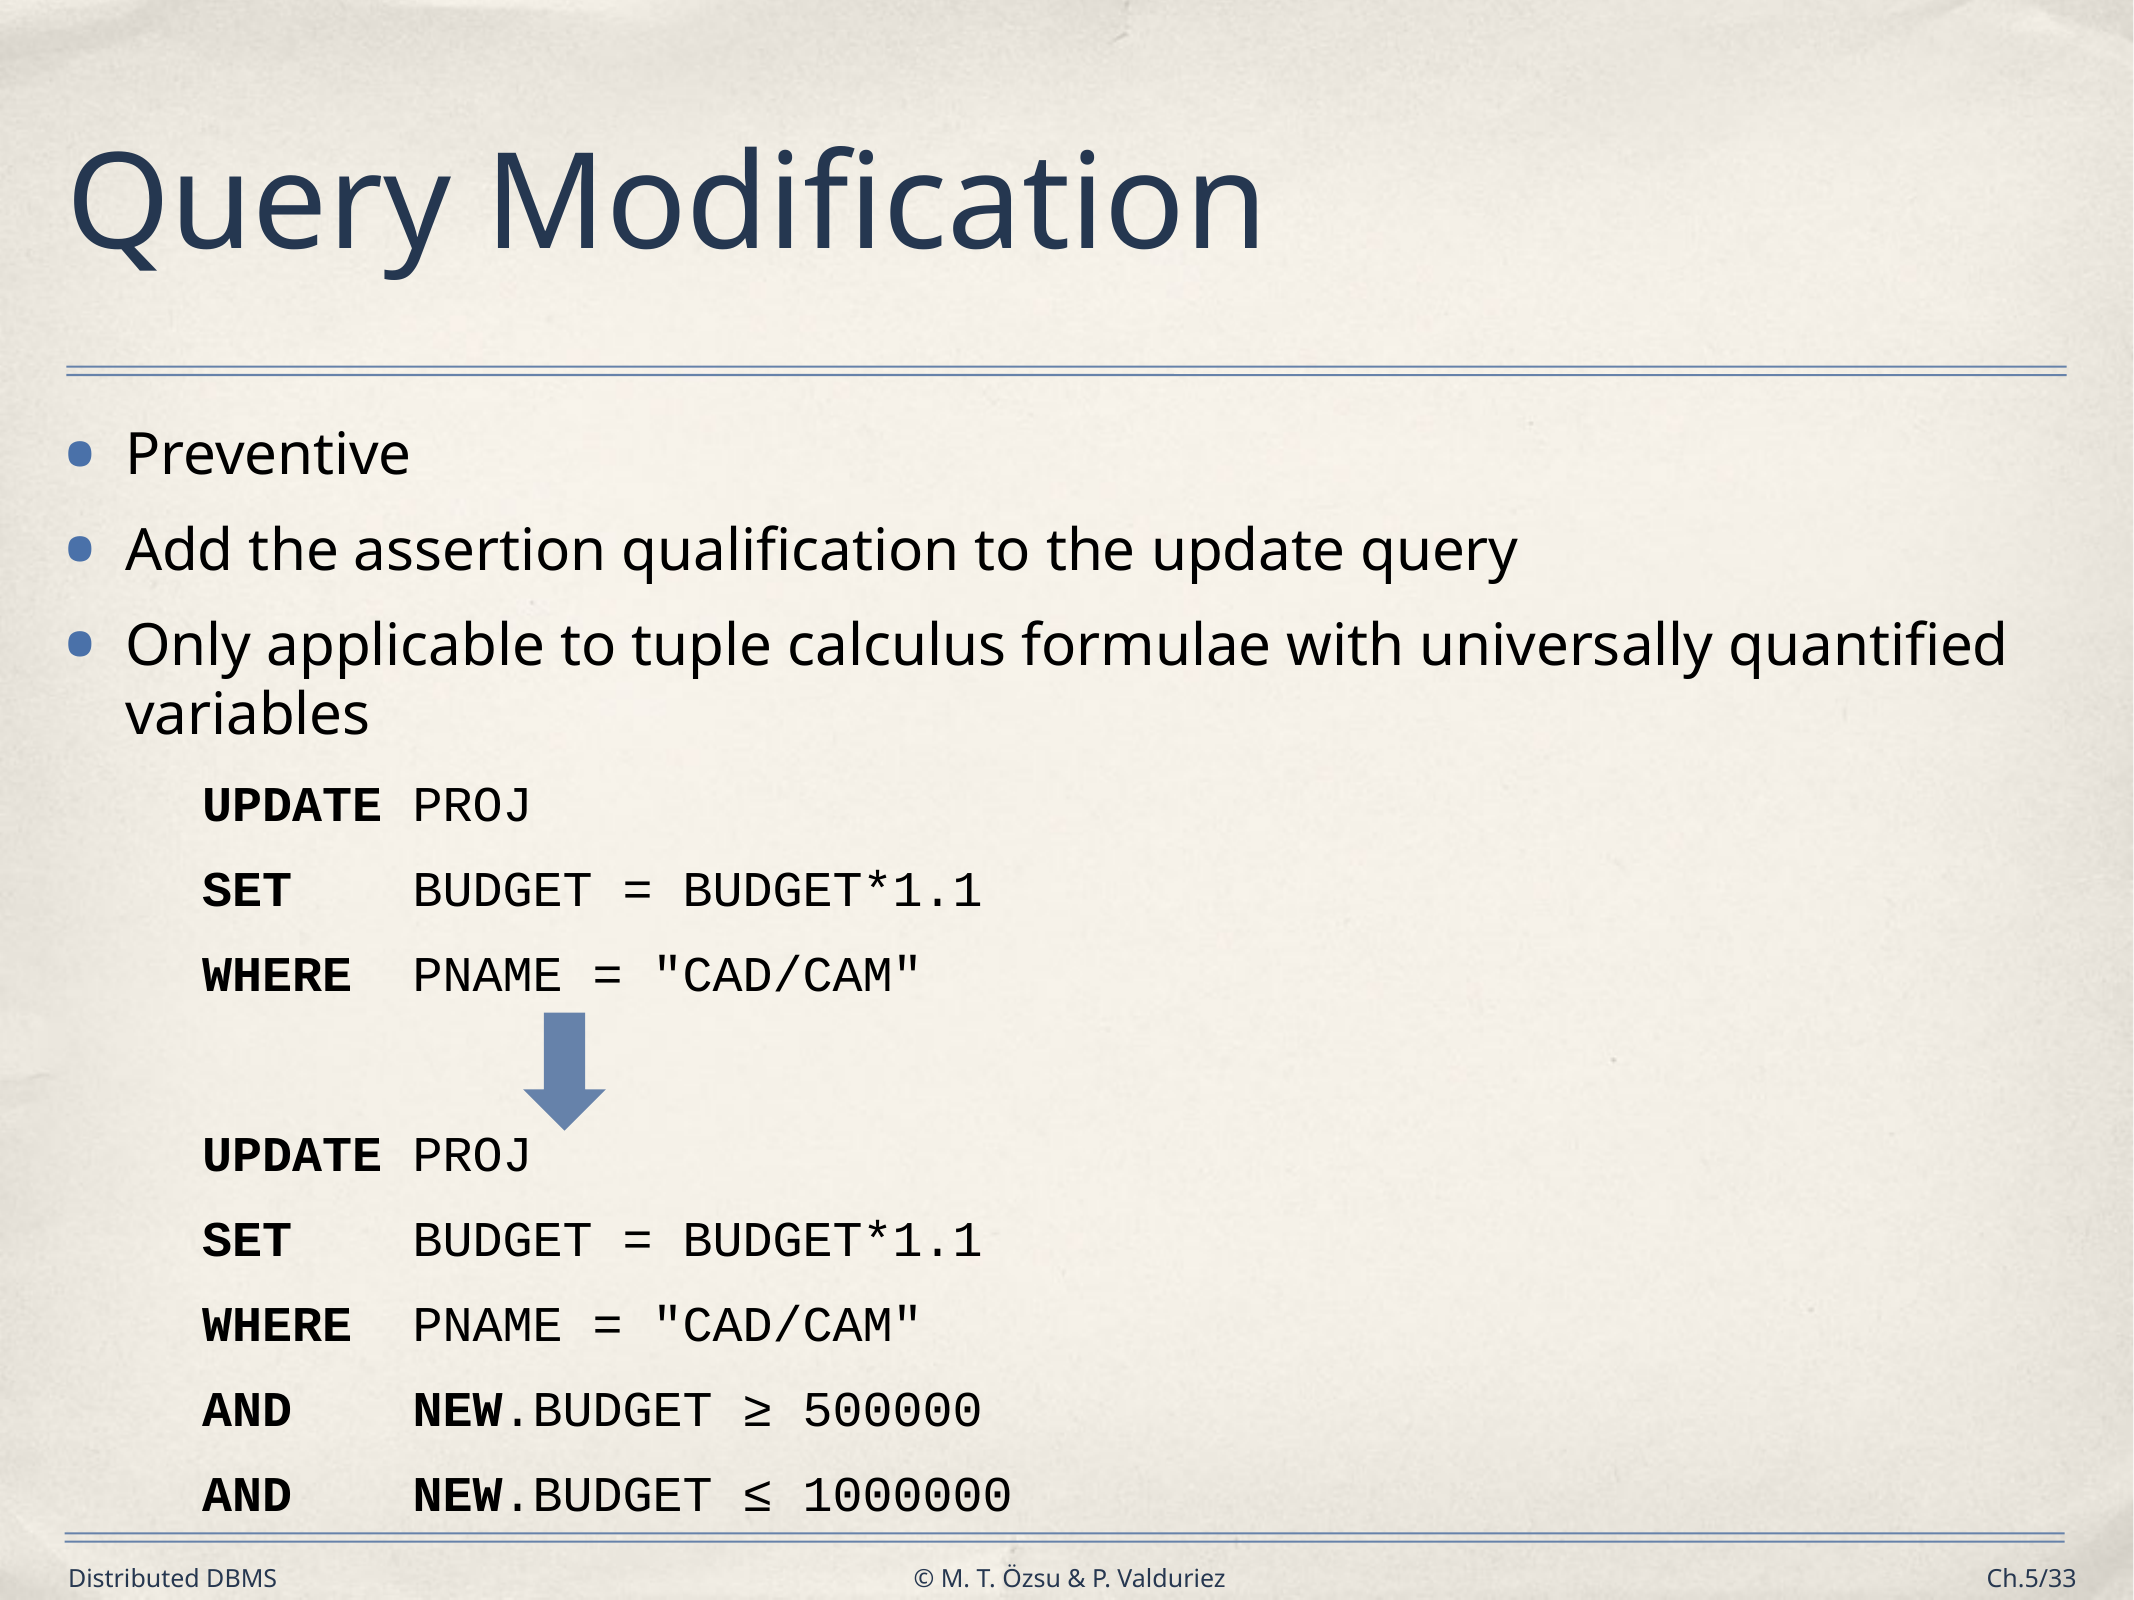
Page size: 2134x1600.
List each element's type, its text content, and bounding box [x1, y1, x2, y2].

picture [0, 0, 2134, 1600]
title Query Modification [58, 72, 2075, 338]
text_box [523, 1012, 606, 1131]
list Preventive Add the assertion qualification to the update query Only applicable to tuple calculus formulae with universally quantified variables UPDATE PROJ SET BUDGET = BUDGET*1.1 WHERE PNAME = "CAD/CAM" UPDATE PROJ SET BUDGET = BUDGET*1.1 WHERE PNAME = "CAD/CAM" AND NEW.BUDGET ≥ 500000 AND NEW.BUDGET ≤ 1000000 [56, 408, 2073, 1519]
